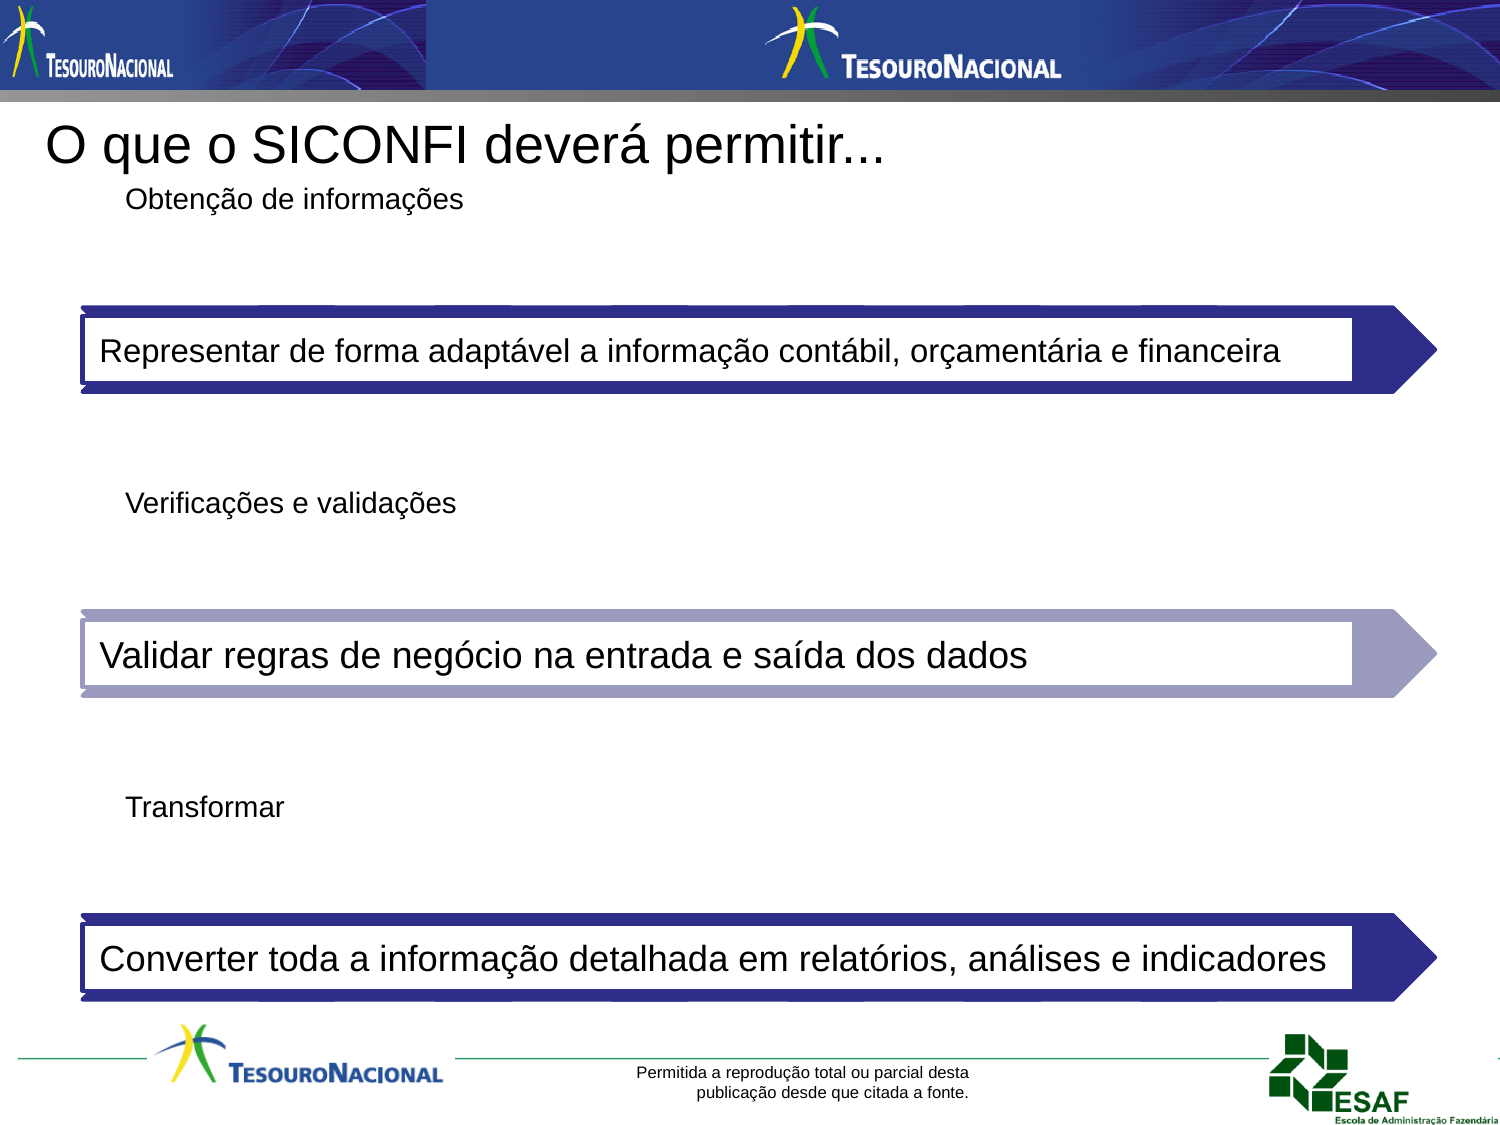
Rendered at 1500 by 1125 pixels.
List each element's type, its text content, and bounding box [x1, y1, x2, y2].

title O que o SICONFI deverá permitir... [30, 99, 1426, 185]
picture [0, 0, 1500, 90]
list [40, 172, 1436, 1000]
picture [147, 1020, 455, 1094]
picture [1269, 1034, 1498, 1125]
